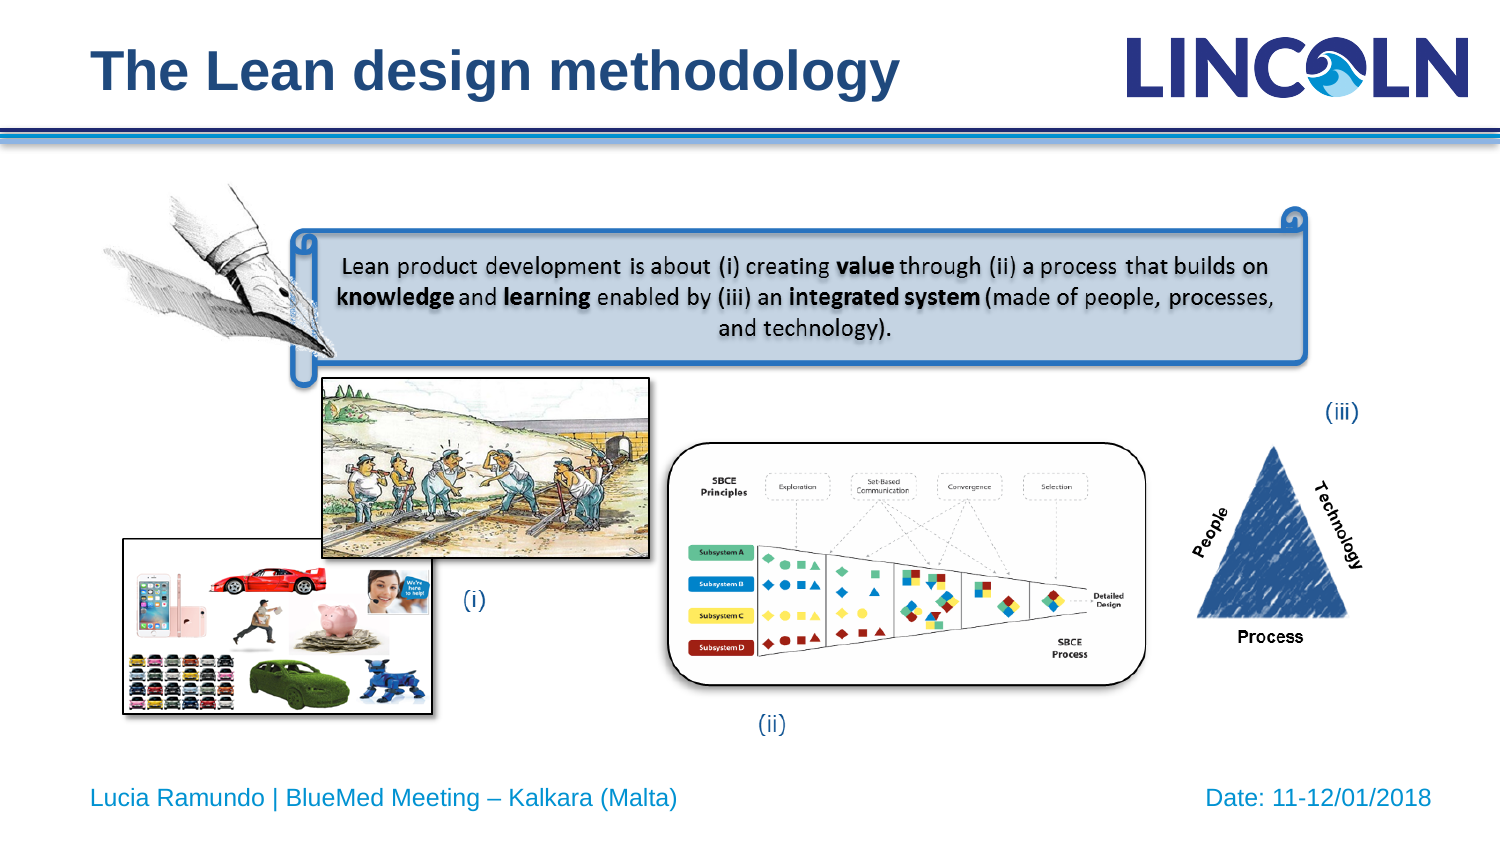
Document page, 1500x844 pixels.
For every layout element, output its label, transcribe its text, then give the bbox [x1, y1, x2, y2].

title The Lean design methodology [75, 23, 923, 112]
picture [1127, 37, 1468, 98]
picture [96, 172, 1404, 749]
